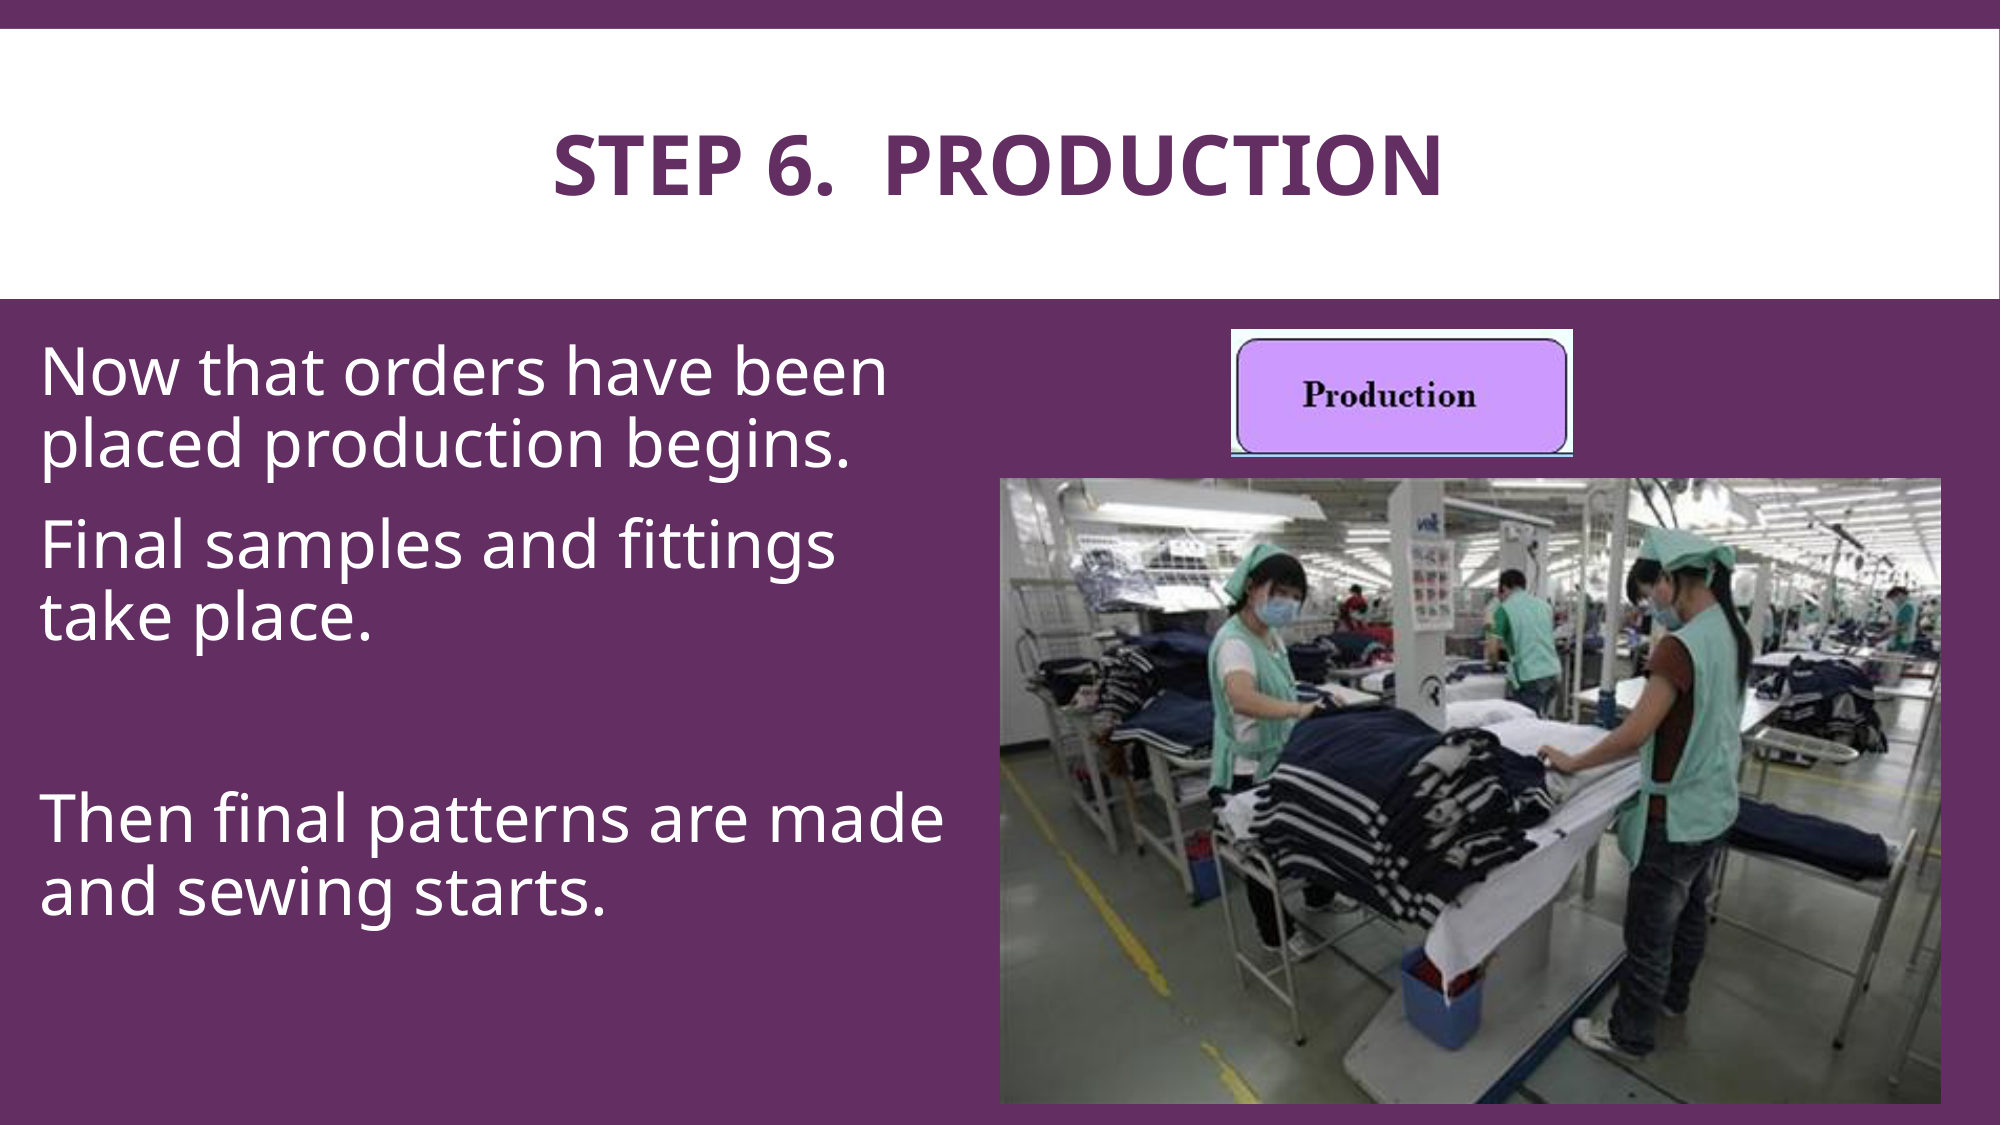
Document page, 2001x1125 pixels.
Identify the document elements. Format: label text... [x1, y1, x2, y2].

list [1230, 329, 1574, 457]
title Step 6. PRoduction [197, 46, 1803, 295]
list Now that orders have been placed production begins. Final samples and fittings take place. Then final patterns are made and sewing starts. [24, 329, 978, 1020]
picture [999, 478, 1942, 1104]
